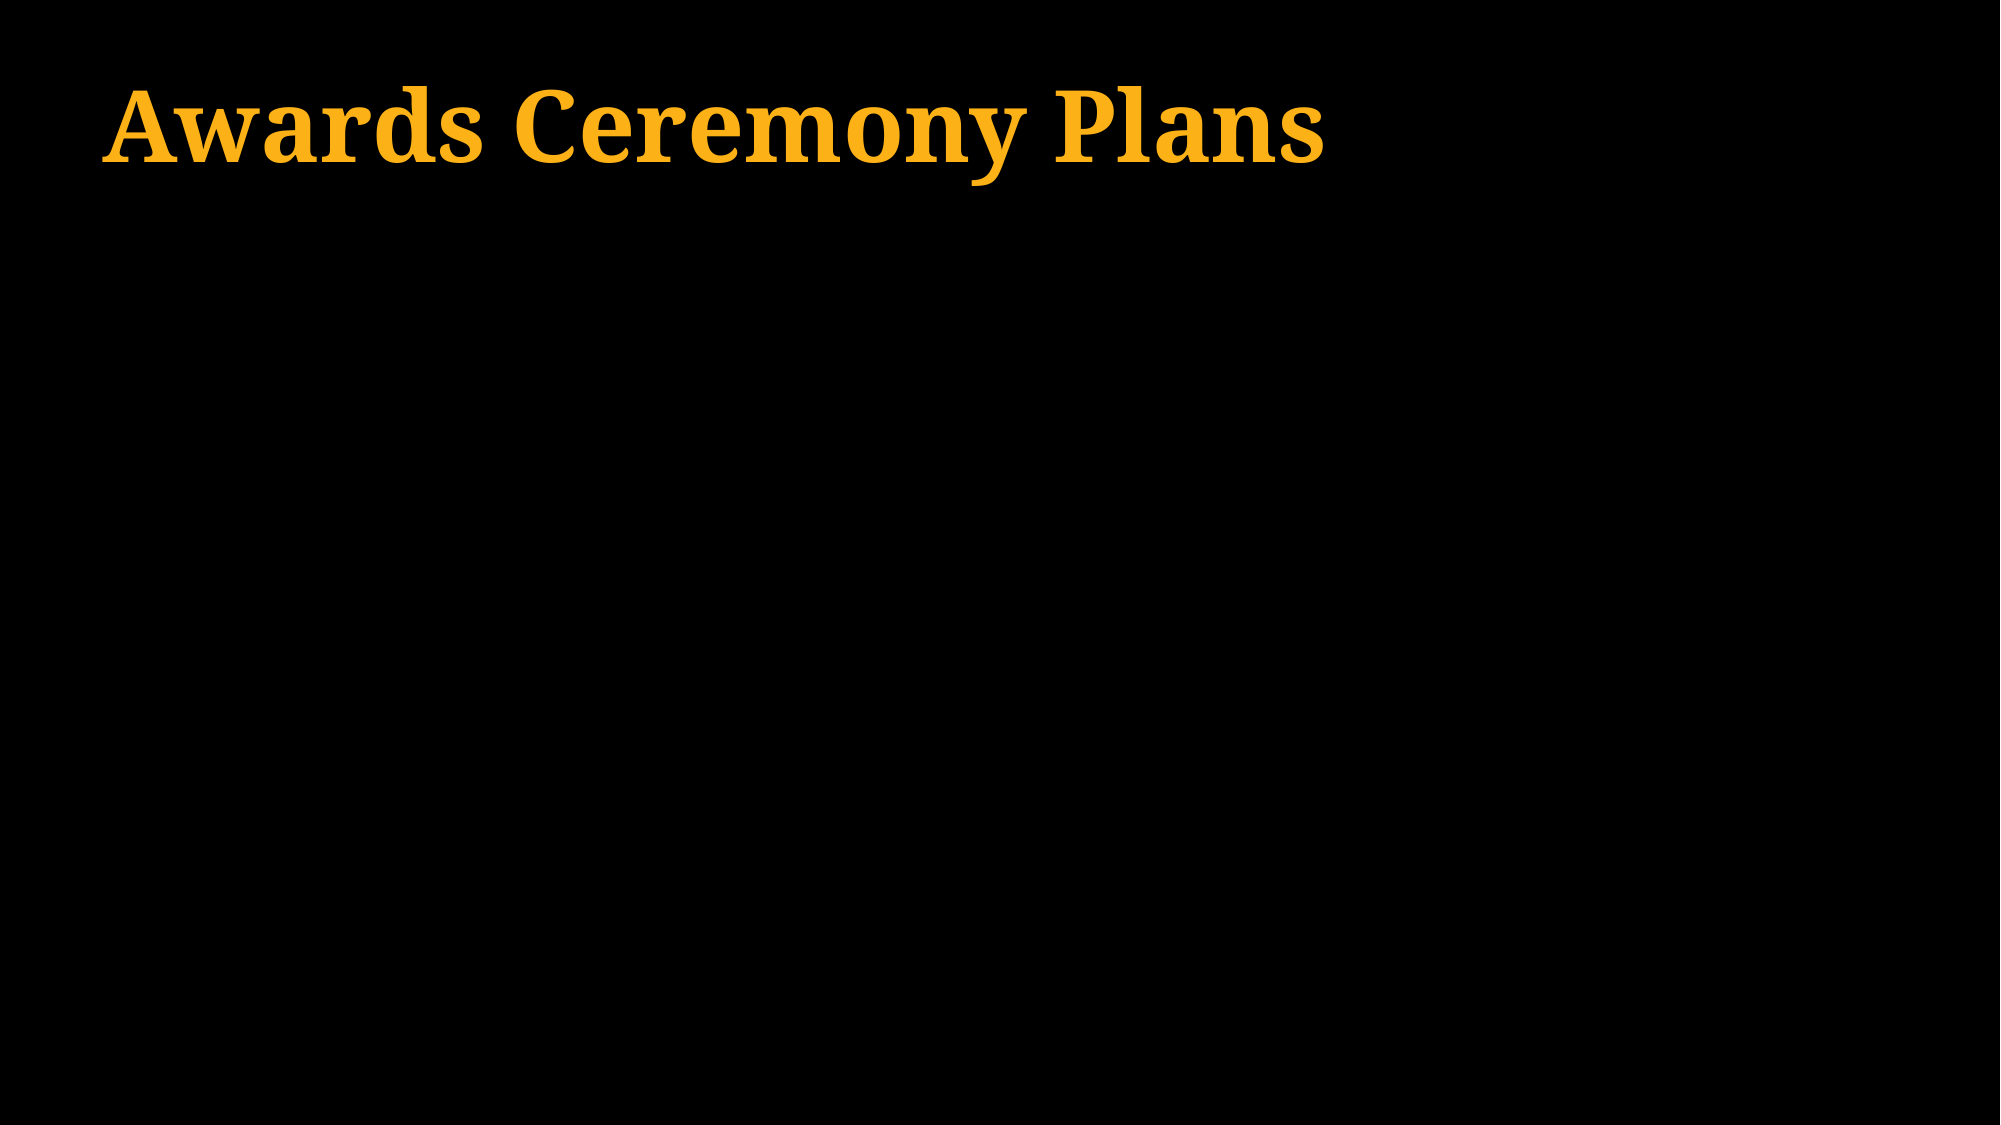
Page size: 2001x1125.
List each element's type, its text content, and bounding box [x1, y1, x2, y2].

text_box Awards Ceremony Plans [102, 38, 1966, 189]
